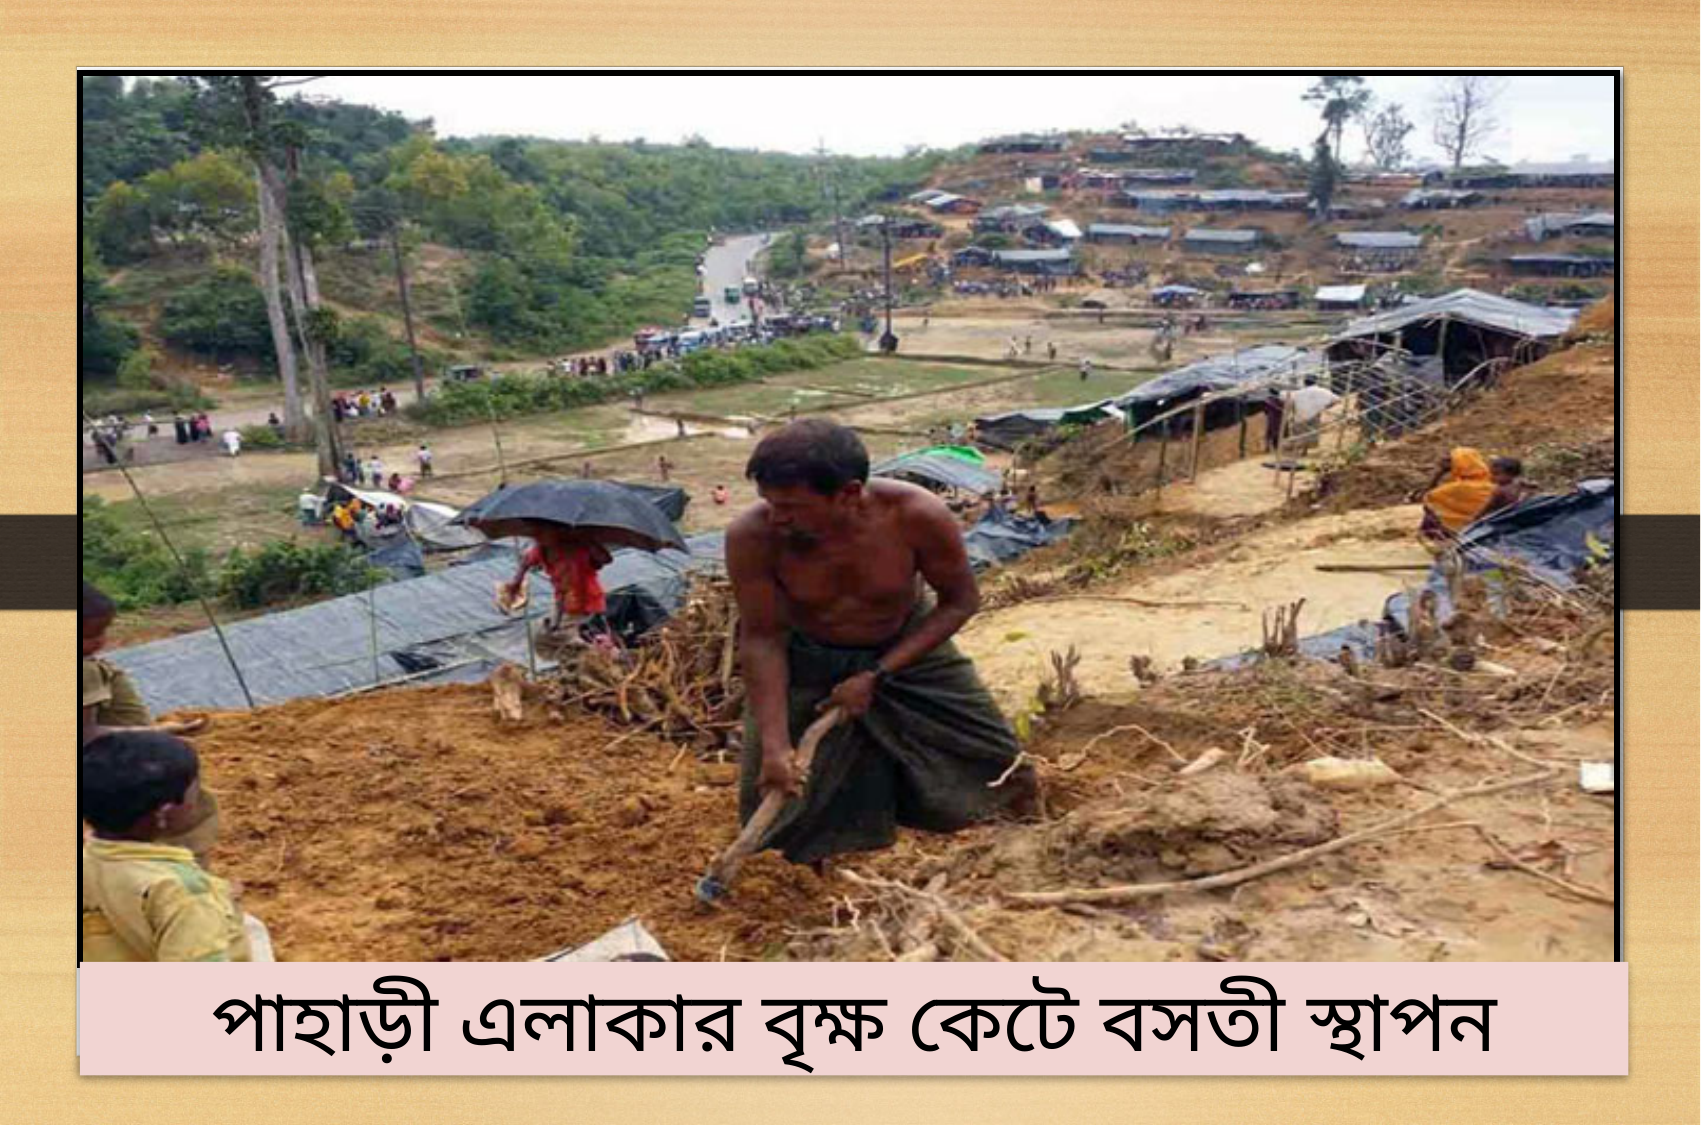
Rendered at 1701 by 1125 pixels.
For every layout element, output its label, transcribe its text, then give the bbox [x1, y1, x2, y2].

text_box পাহাড়ী এলাকার বৃক্ষ কেটে বসতী স্থাপন [79, 961, 1629, 1076]
picture [0, 0, 1701, 1125]
